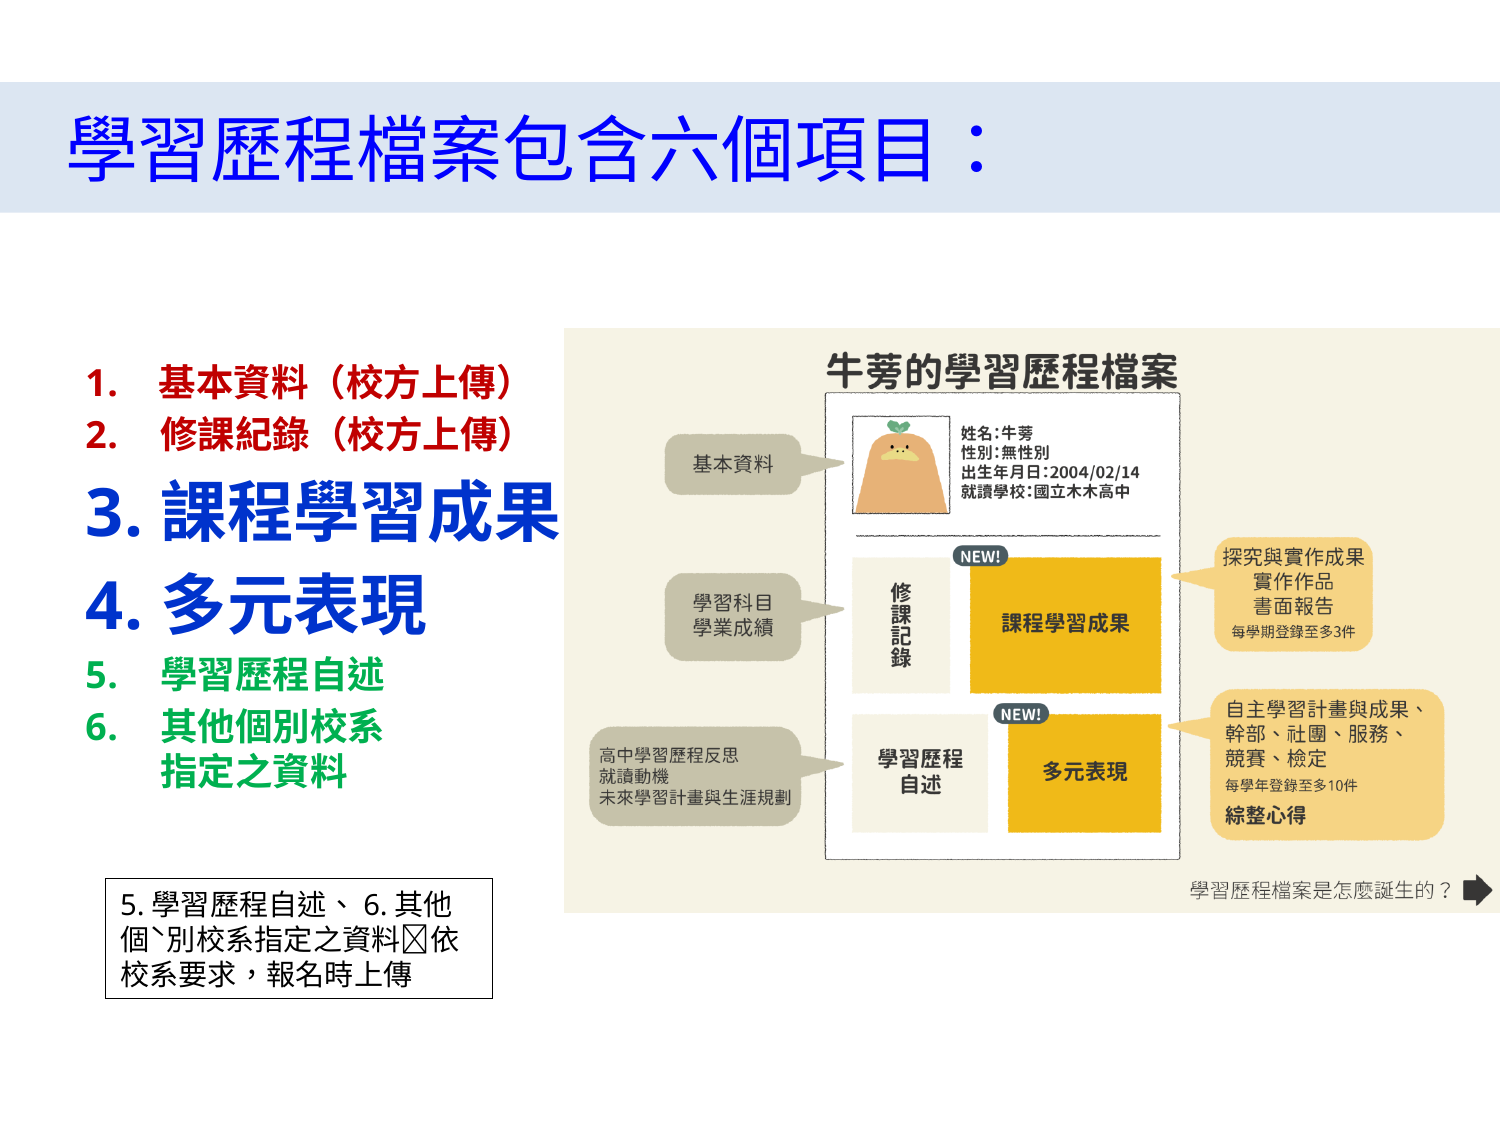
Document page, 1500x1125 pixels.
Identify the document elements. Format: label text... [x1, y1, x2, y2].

text_box 5.學習歷程自述、6.其他個ˋ別校系指定之資料依校系要求，報名時上傳 [105, 878, 493, 999]
picture [564, 327, 1500, 913]
list 基本資料（校方上傳） 修課紀錄（校方上傳） 課程學習成果 多元表現 學習歷程自述 其他個別校系 指定之資料 [70, 351, 1421, 1094]
title 學習歷程檔案包含六個項目： [0, 82, 1500, 213]
